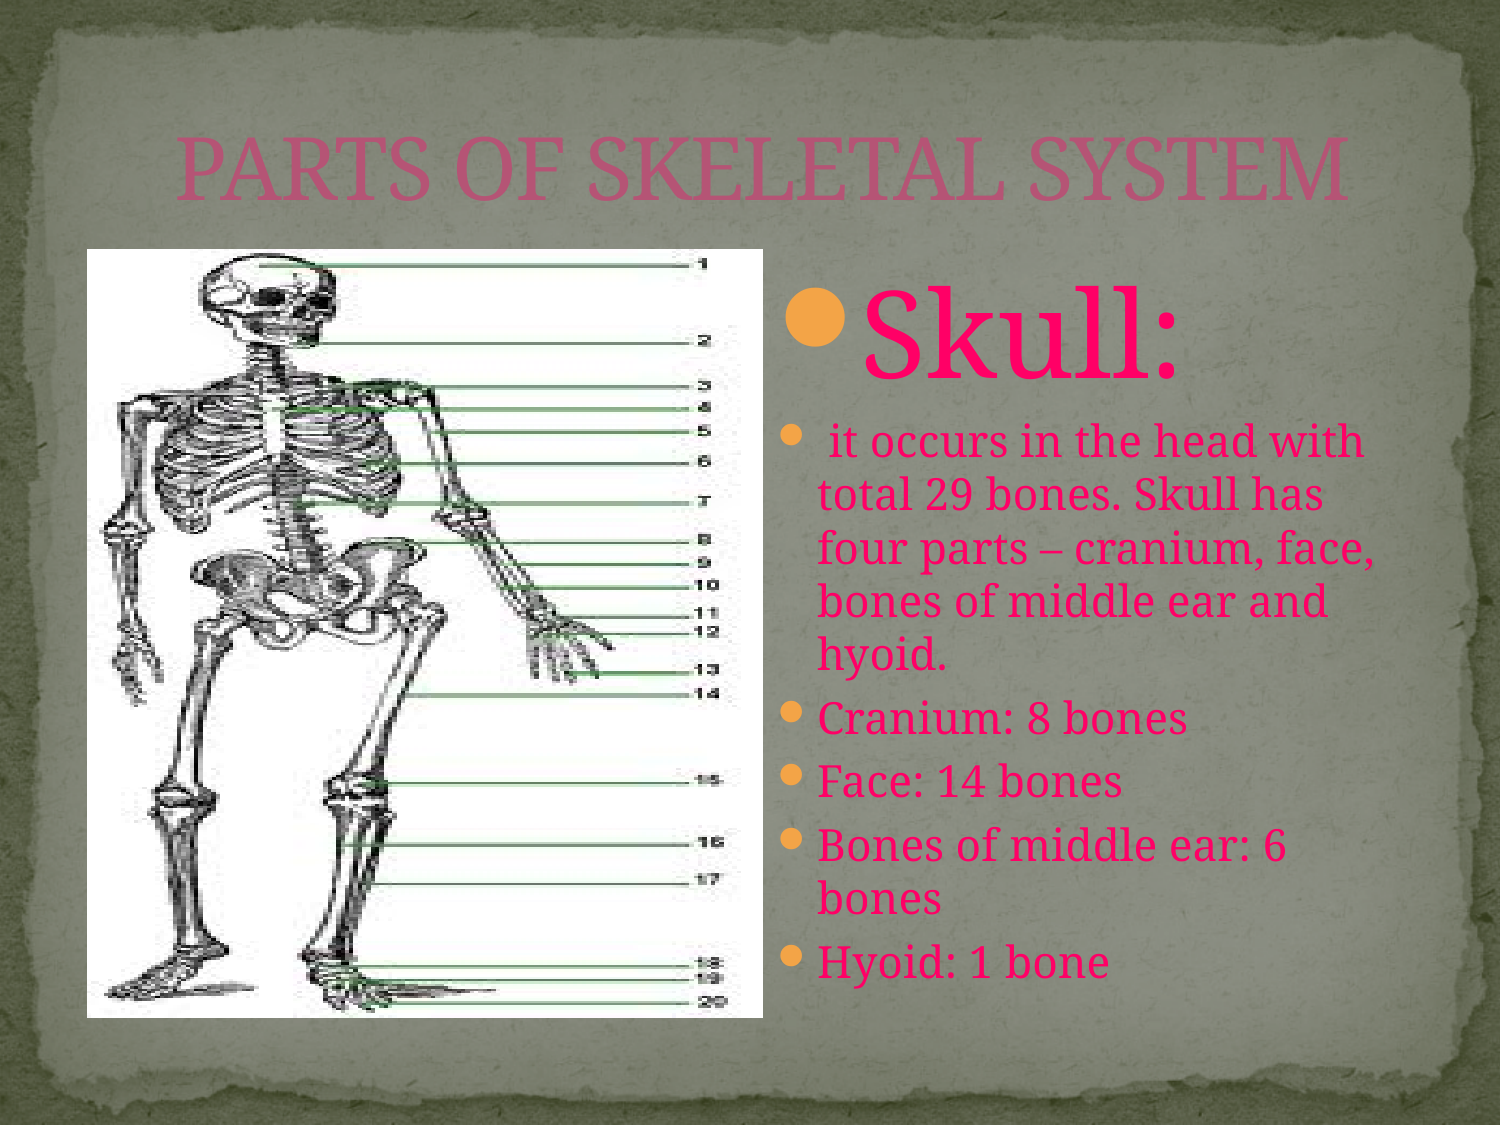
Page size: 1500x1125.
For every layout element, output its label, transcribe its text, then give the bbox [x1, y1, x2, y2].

title PARTS OF SKELETAL SYSTEM [74, 24, 1425, 225]
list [90, 251, 762, 1017]
list Skull: it occurs in the head with total 29 bones. Skull has four parts – cranium, face, bones of middle ear and hyoid. Cranium: 8 bones Face: 14 bones Bones of middle ear: 6 bones Hyoid: 1 bone [769, 249, 1429, 1000]
